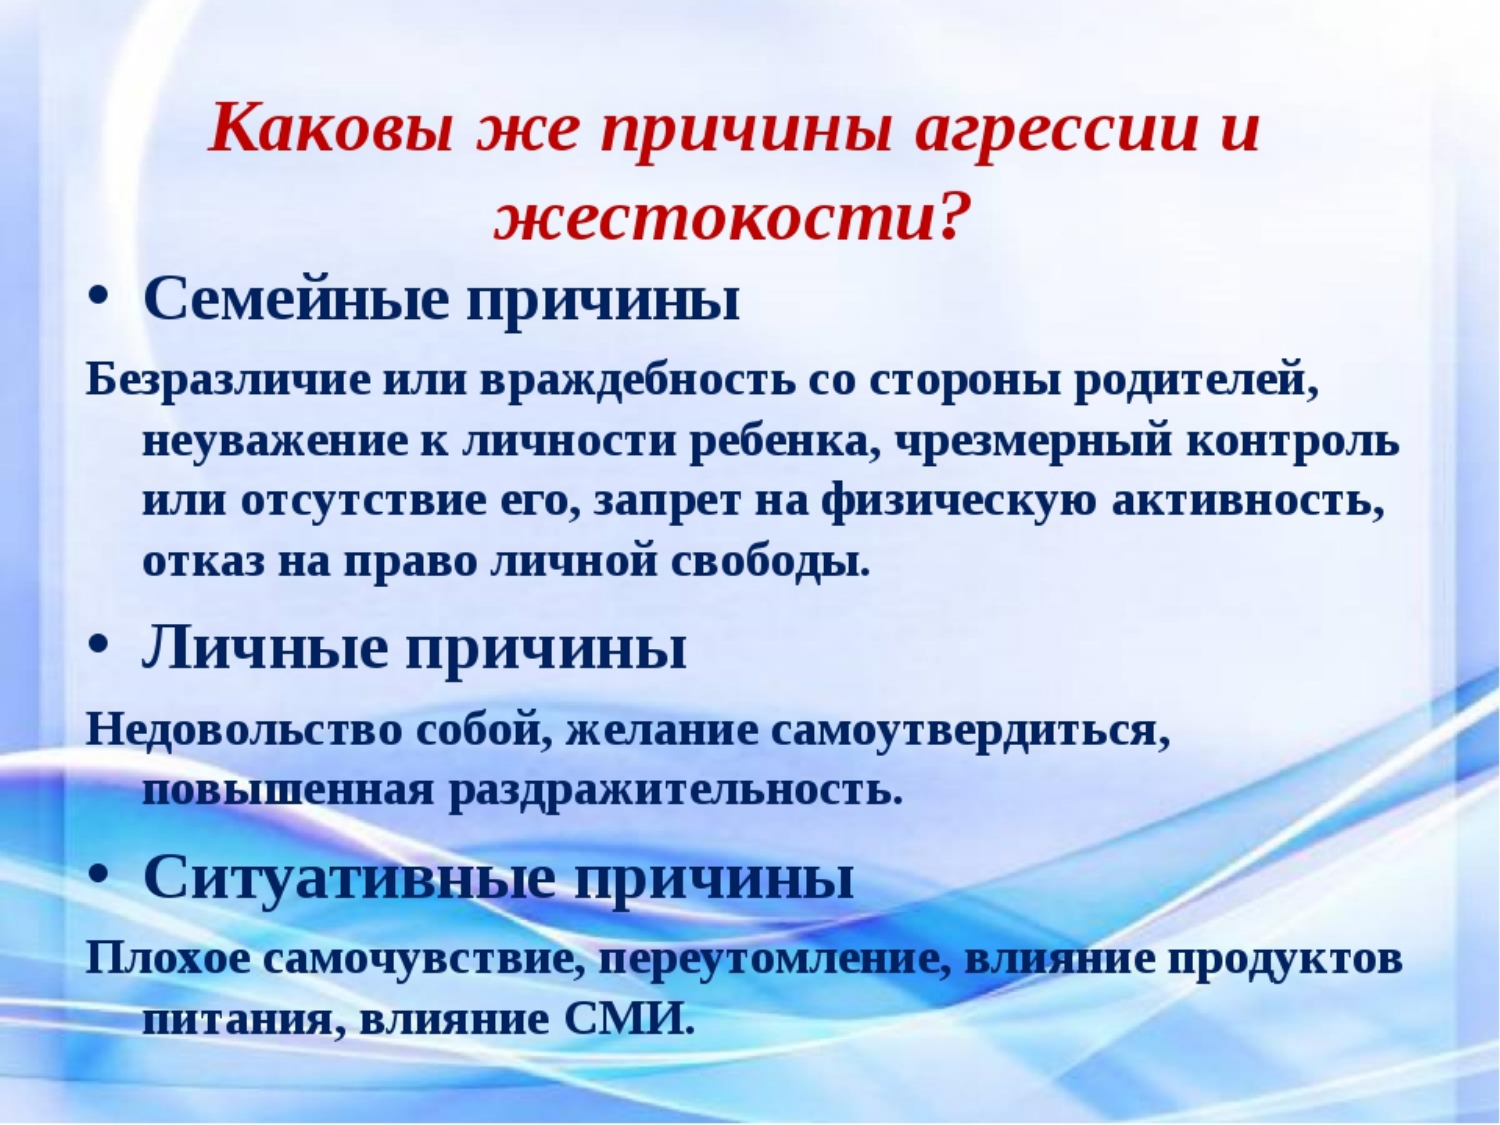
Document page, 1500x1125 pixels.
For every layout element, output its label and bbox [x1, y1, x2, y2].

picture [0, 0, 1500, 1125]
text_box [35, 222, 1454, 465]
